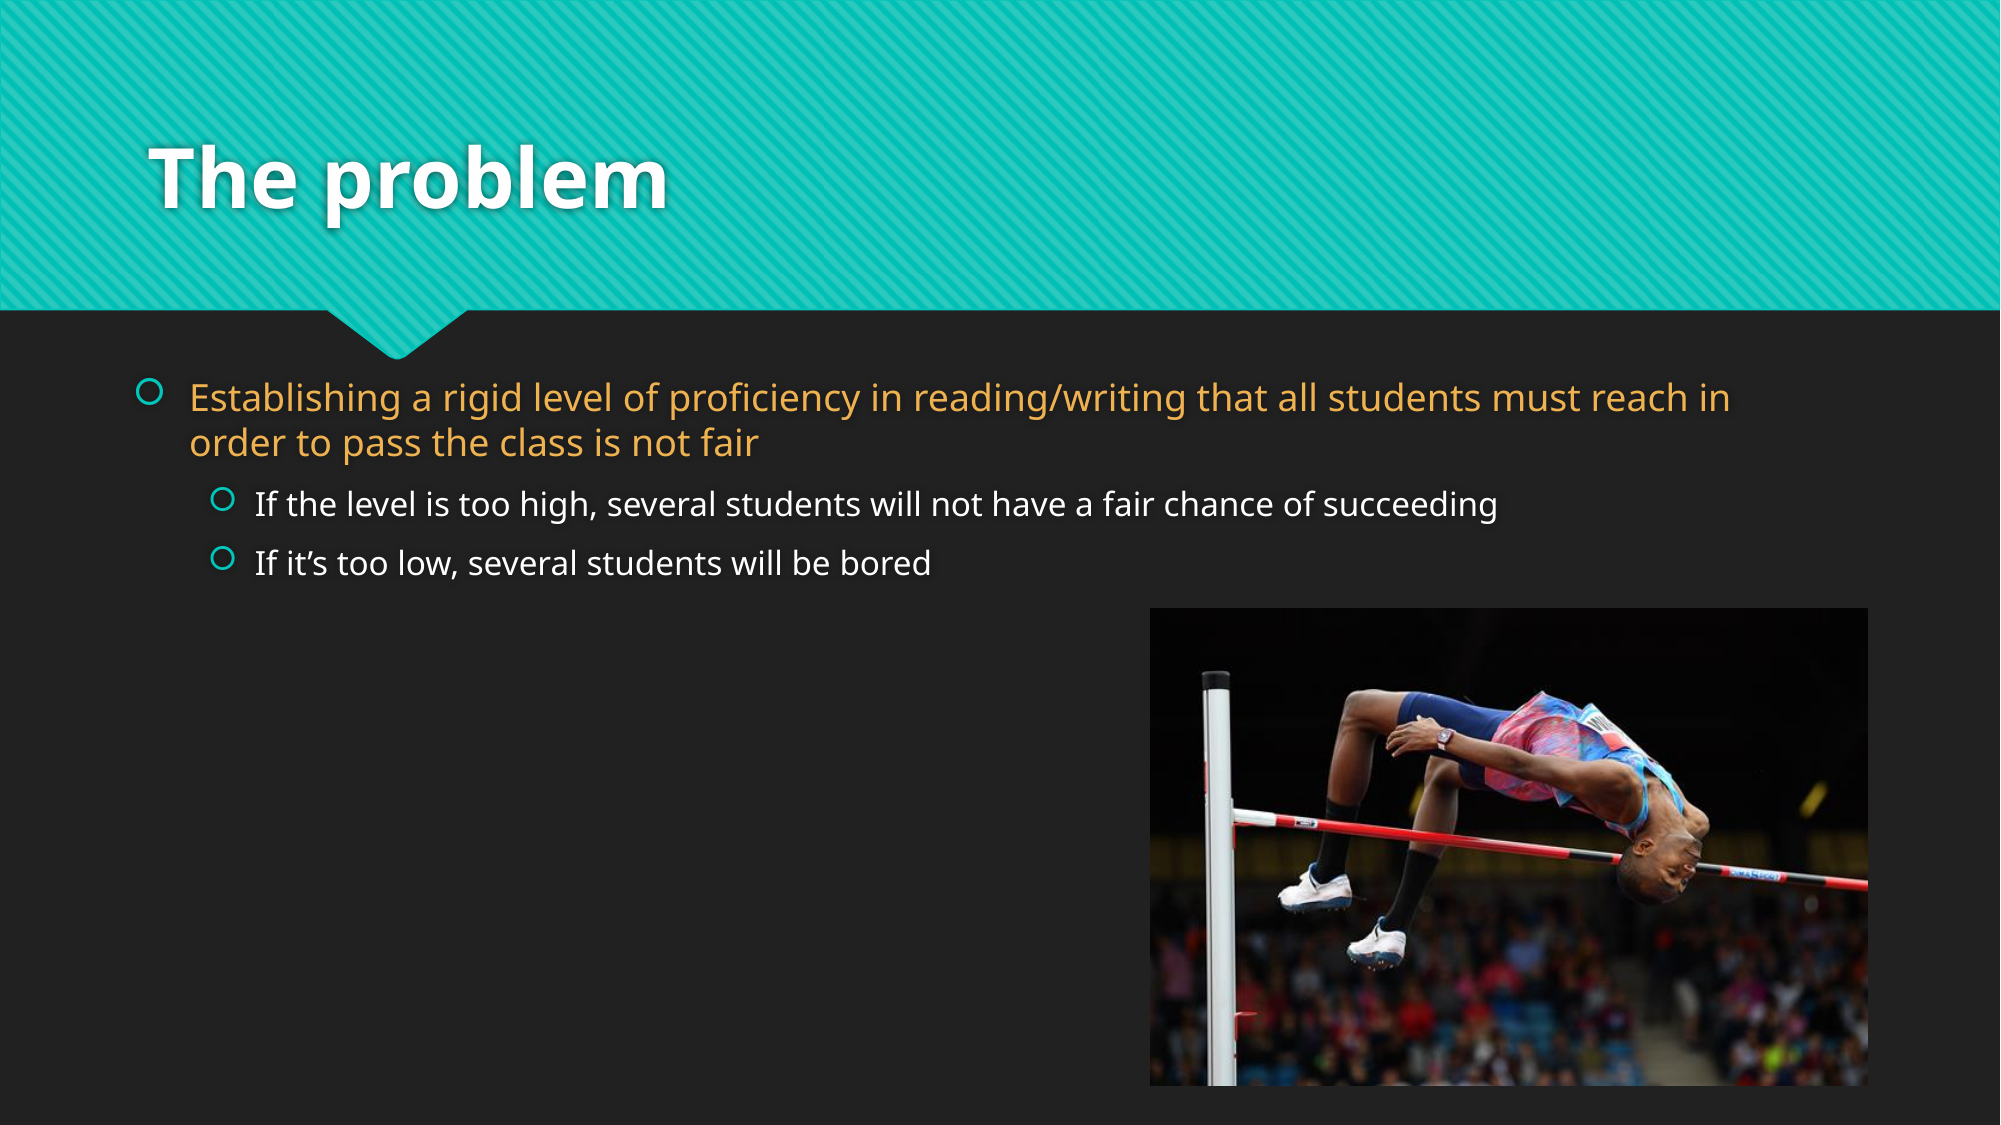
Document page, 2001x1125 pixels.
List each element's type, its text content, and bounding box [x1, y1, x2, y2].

list Establishing a rigid level of proficiency in reading/writing that all students must reach in order to pass the class is not fair If the level is too high, several students will not have a fair chance of succeeding If it’s too low, several students will be bored [117, 324, 1850, 922]
title The problem [132, 73, 1868, 233]
picture [1150, 607, 1868, 1086]
